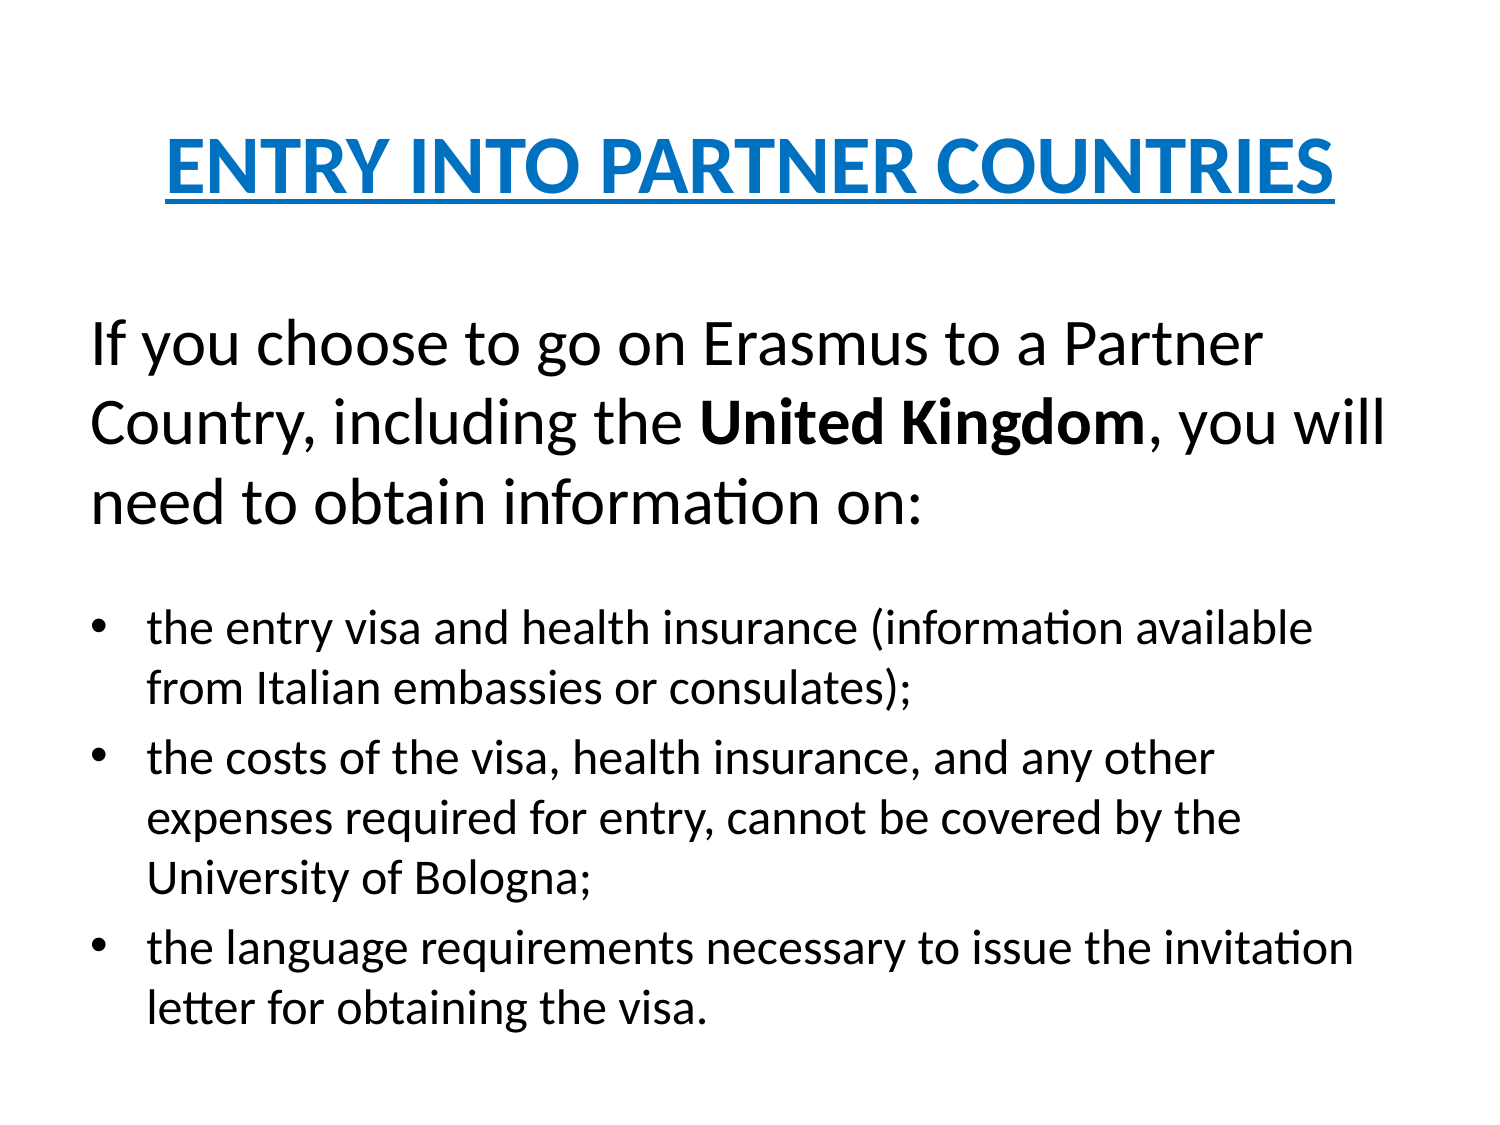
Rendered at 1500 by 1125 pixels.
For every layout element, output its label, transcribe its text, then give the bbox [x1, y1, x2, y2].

title ENTRY INTO PARTNER COUNTRIES [16, 66, 1484, 254]
list If you choose to go on Erasmus to a Partner Country, including the United Kingdom, you will need to obtain information on: the entry visa and health insurance (information available from Italian embassies or consulates); the costs of the visa, health insurance, and any other expenses required for entry, cannot be covered by the University of Bologna; the language requirements necessary to issue the invitation letter for obtaining the visa. [75, 290, 1425, 1034]
